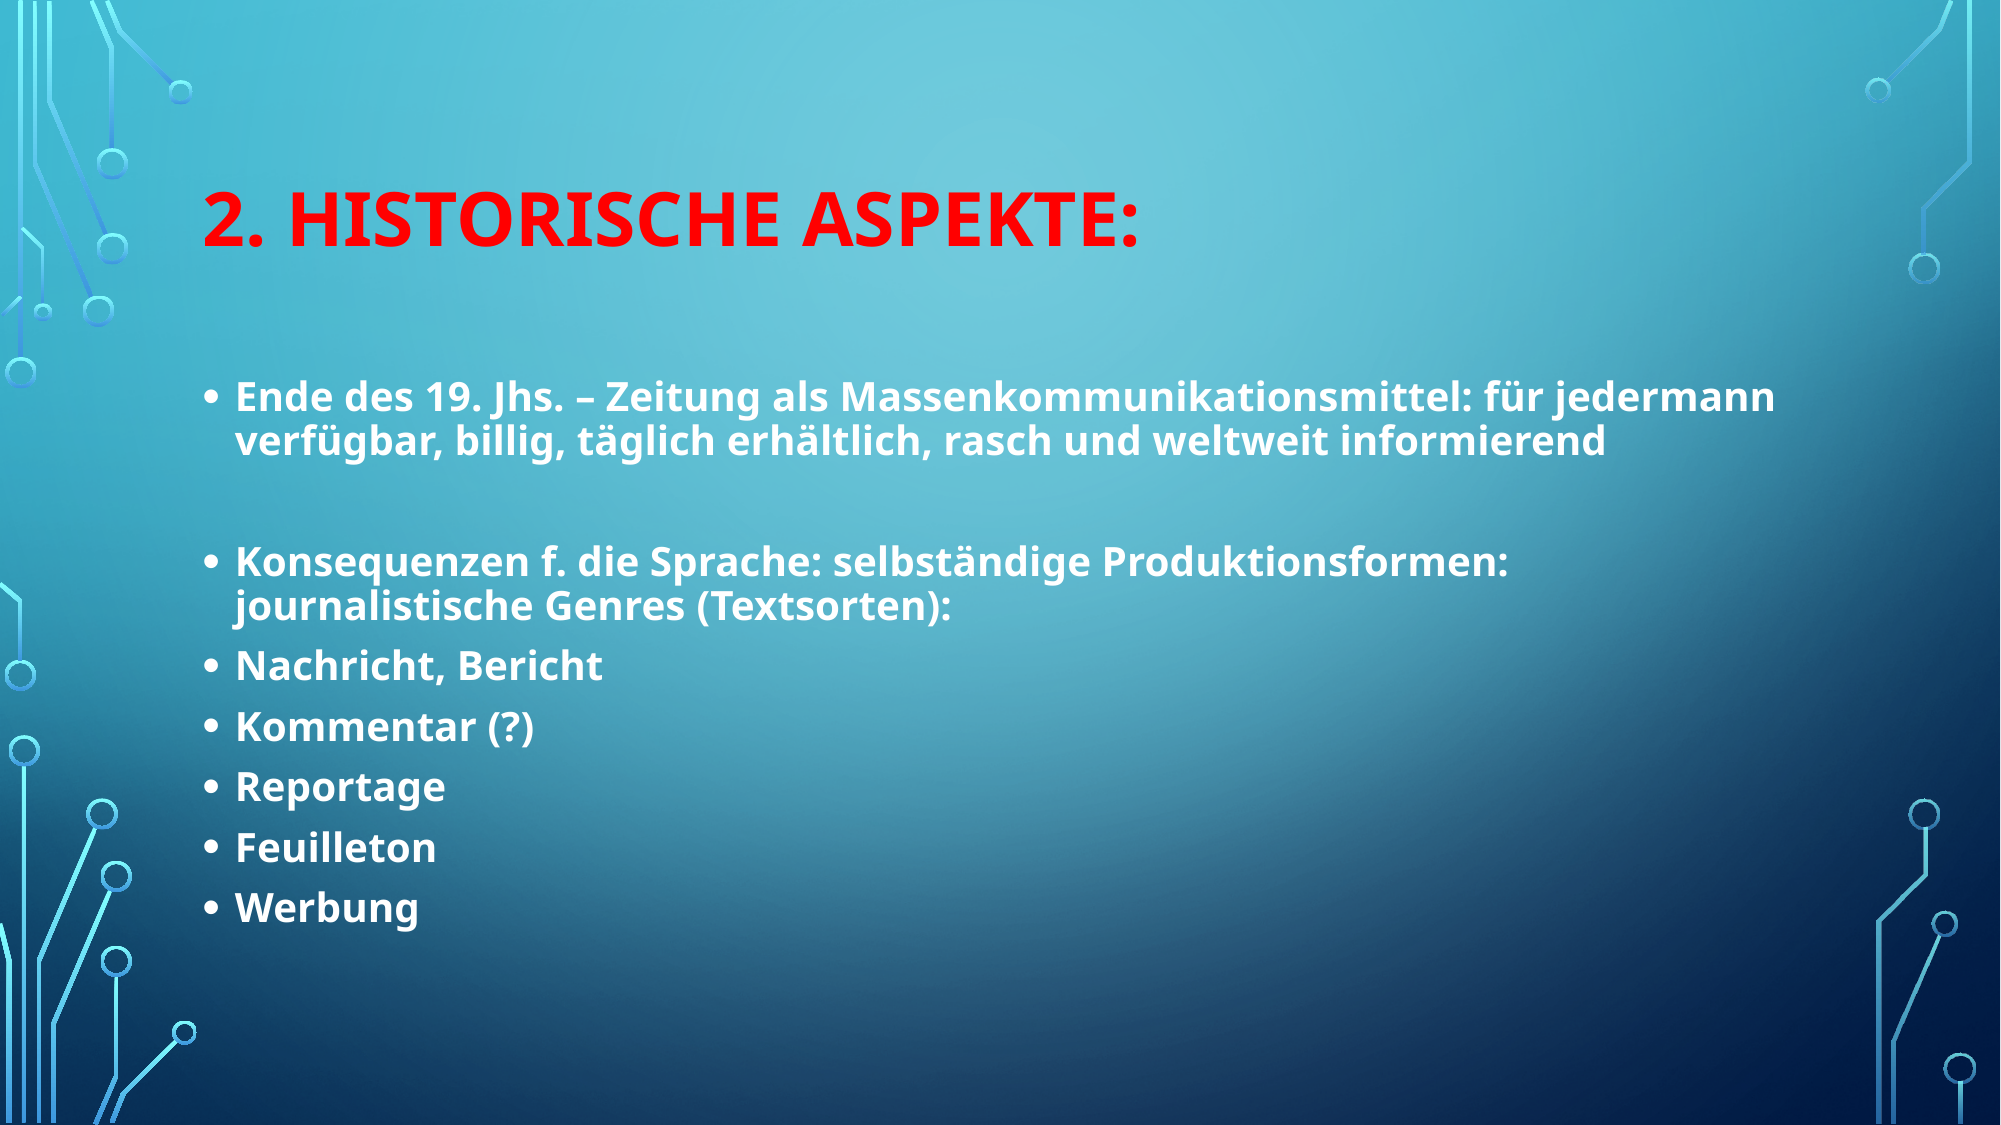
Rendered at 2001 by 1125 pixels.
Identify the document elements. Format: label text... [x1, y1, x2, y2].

title 2. Historische Aspekte: [187, 101, 1813, 344]
list Ende des 19. Jhs. – Zeitung als Massenkommunikationsmittel: für jedermann verfügbar, billig, täglich erhältlich, rasch und weltweit informierend Konsequenzen f. die Sprache: selbständige Produktionsformen: journalistische Genres (Textsorten): Nachricht, Bericht Kommentar (?) Reportage Feuilleton Werbung [187, 369, 1813, 950]
